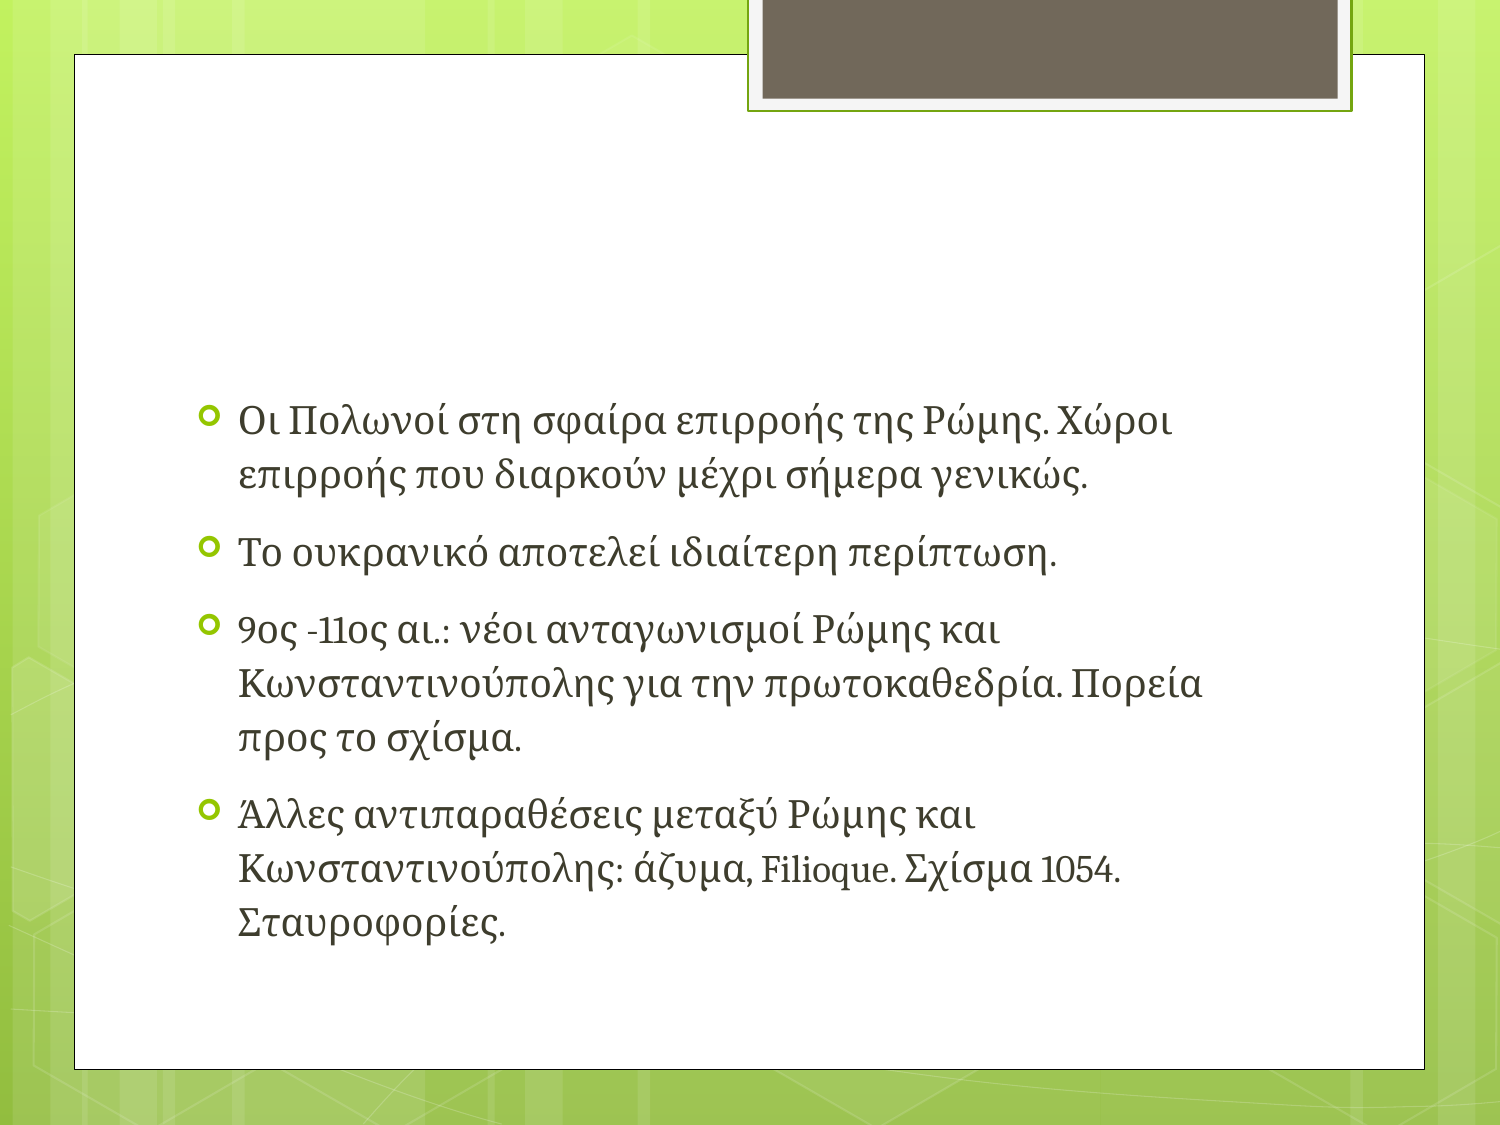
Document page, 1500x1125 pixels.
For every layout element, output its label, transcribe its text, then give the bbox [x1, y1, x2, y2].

list Οι Πολωνοί στη σφαίρα επιρροής της Ρώμης. Χώροι επιρροής που διαρκούν μέχρι σήμερα γενικώς. Το ουκρανικό αποτελεί ιδιαίτερη περίπτωση. 9ος -11ος αι.: νέοι ανταγωνισμοί Ρώμης και Κωνσταντινούπολης για την πρωτοκαθεδρία. Πορεία προς το σχίσμα. Άλλες αντιπαραθέσεις μεταξύ Ρώμης και Κωνσταντινούπολης: άζυμα, Filioque. Σχίσμα 1054. Σταυροφορίες. [171, 381, 1283, 957]
